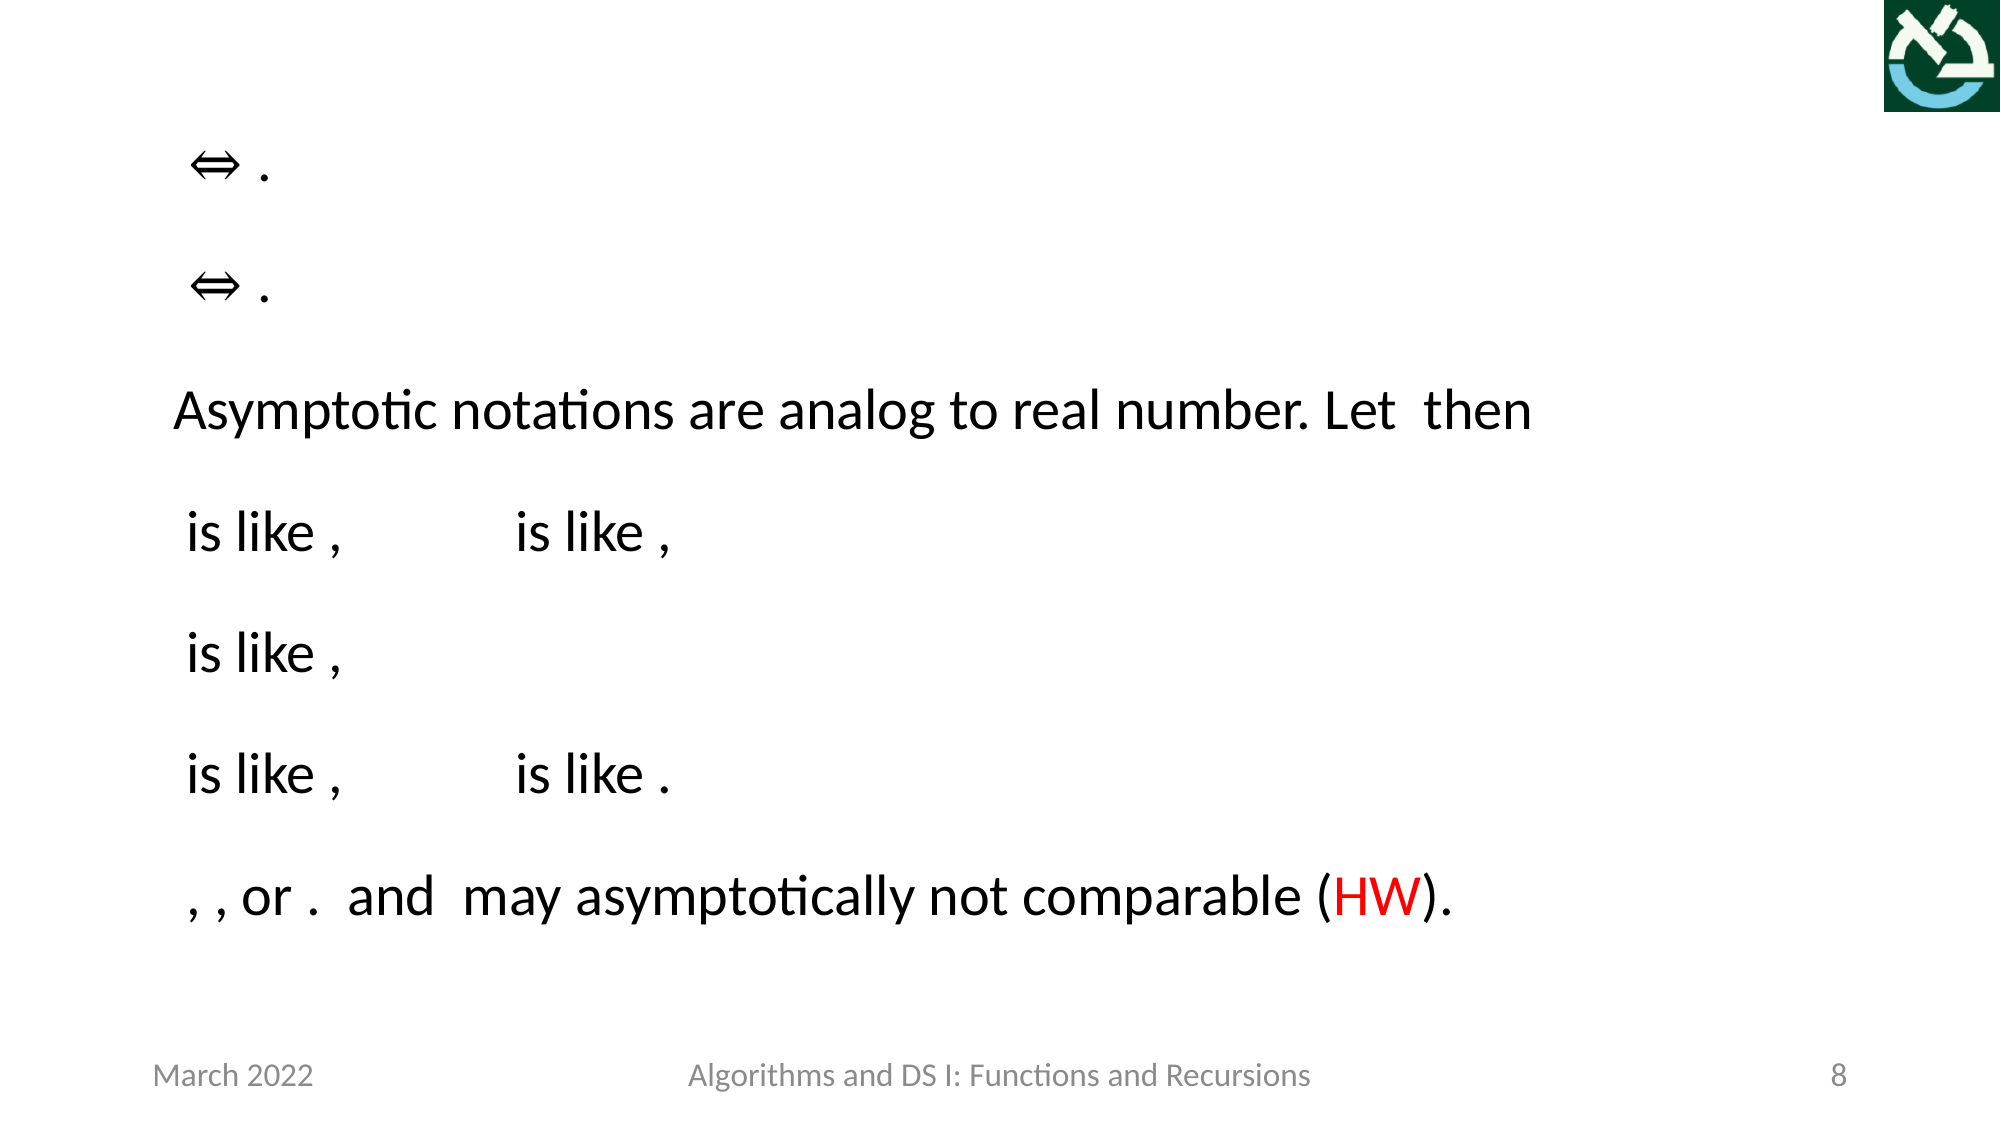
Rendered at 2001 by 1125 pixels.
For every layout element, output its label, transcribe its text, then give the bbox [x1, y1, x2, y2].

picture [1884, 0, 2000, 112]
footer Algorithms and DS I: Functions and Recursions [662, 1042, 1338, 1103]
slide_number 8 [1412, 1042, 1863, 1103]
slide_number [137, 1042, 588, 1103]
